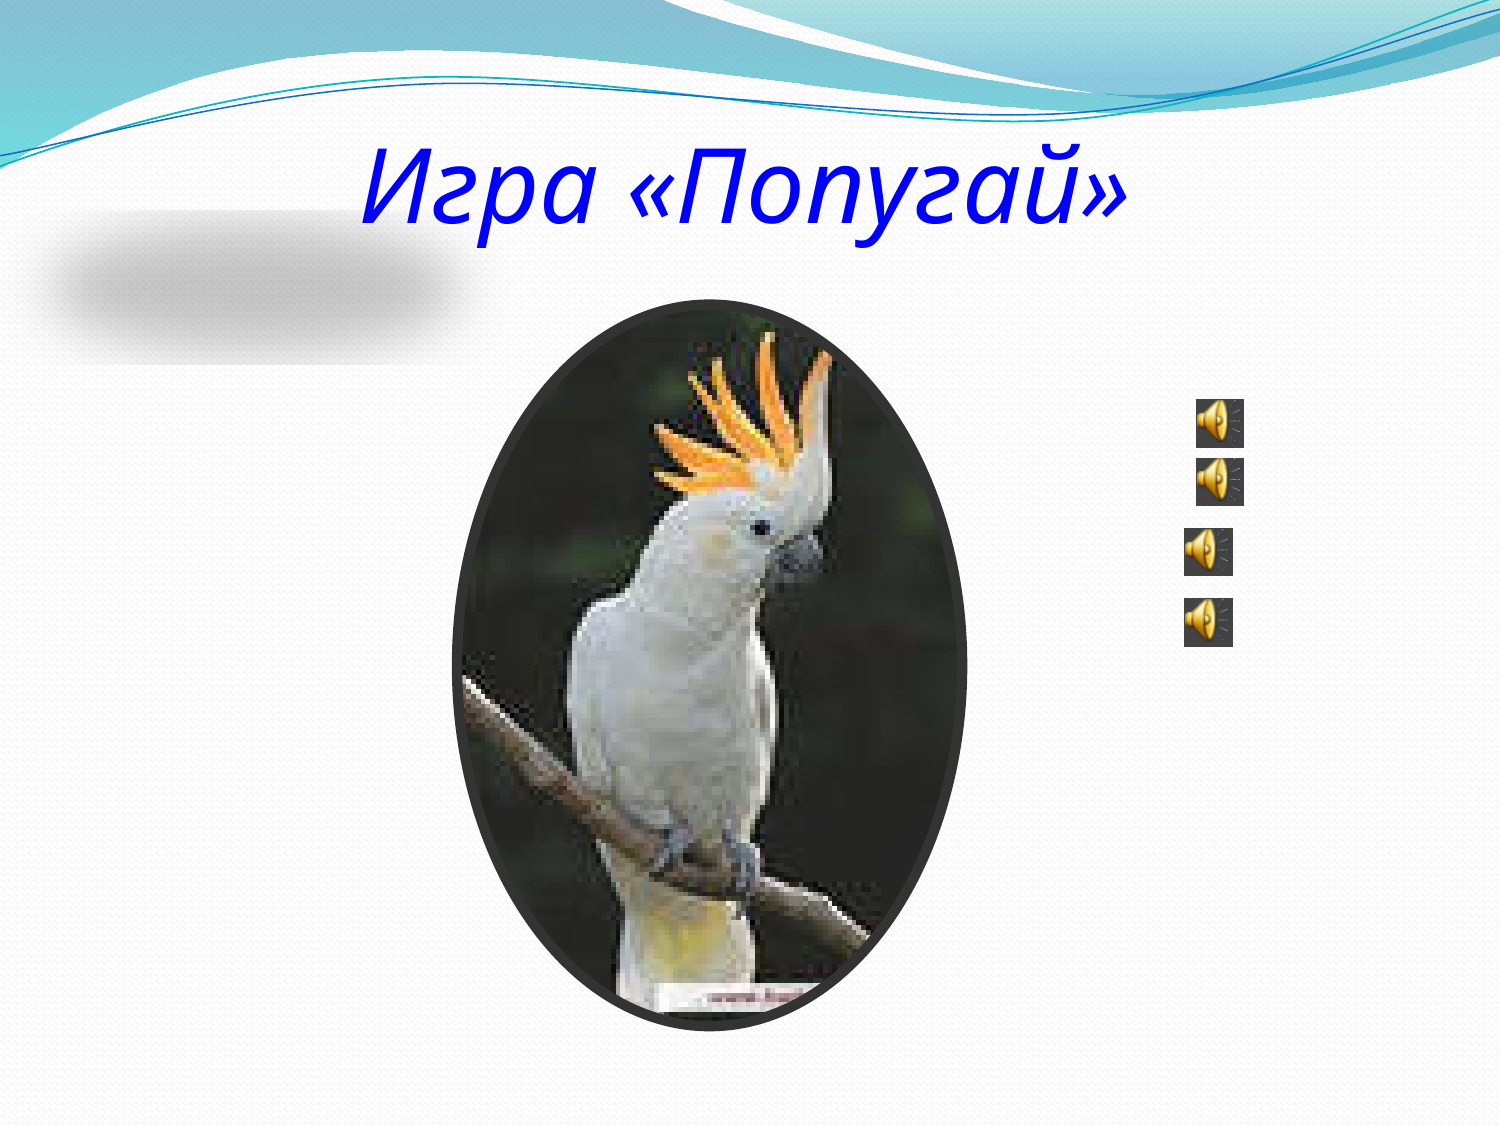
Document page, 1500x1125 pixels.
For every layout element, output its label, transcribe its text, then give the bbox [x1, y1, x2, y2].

picture [1183, 597, 1234, 648]
picture [1195, 456, 1246, 508]
title Игра «Попугай» [70, 105, 1421, 245]
picture [1195, 398, 1246, 449]
picture [456, 304, 963, 1027]
picture [1183, 527, 1234, 578]
